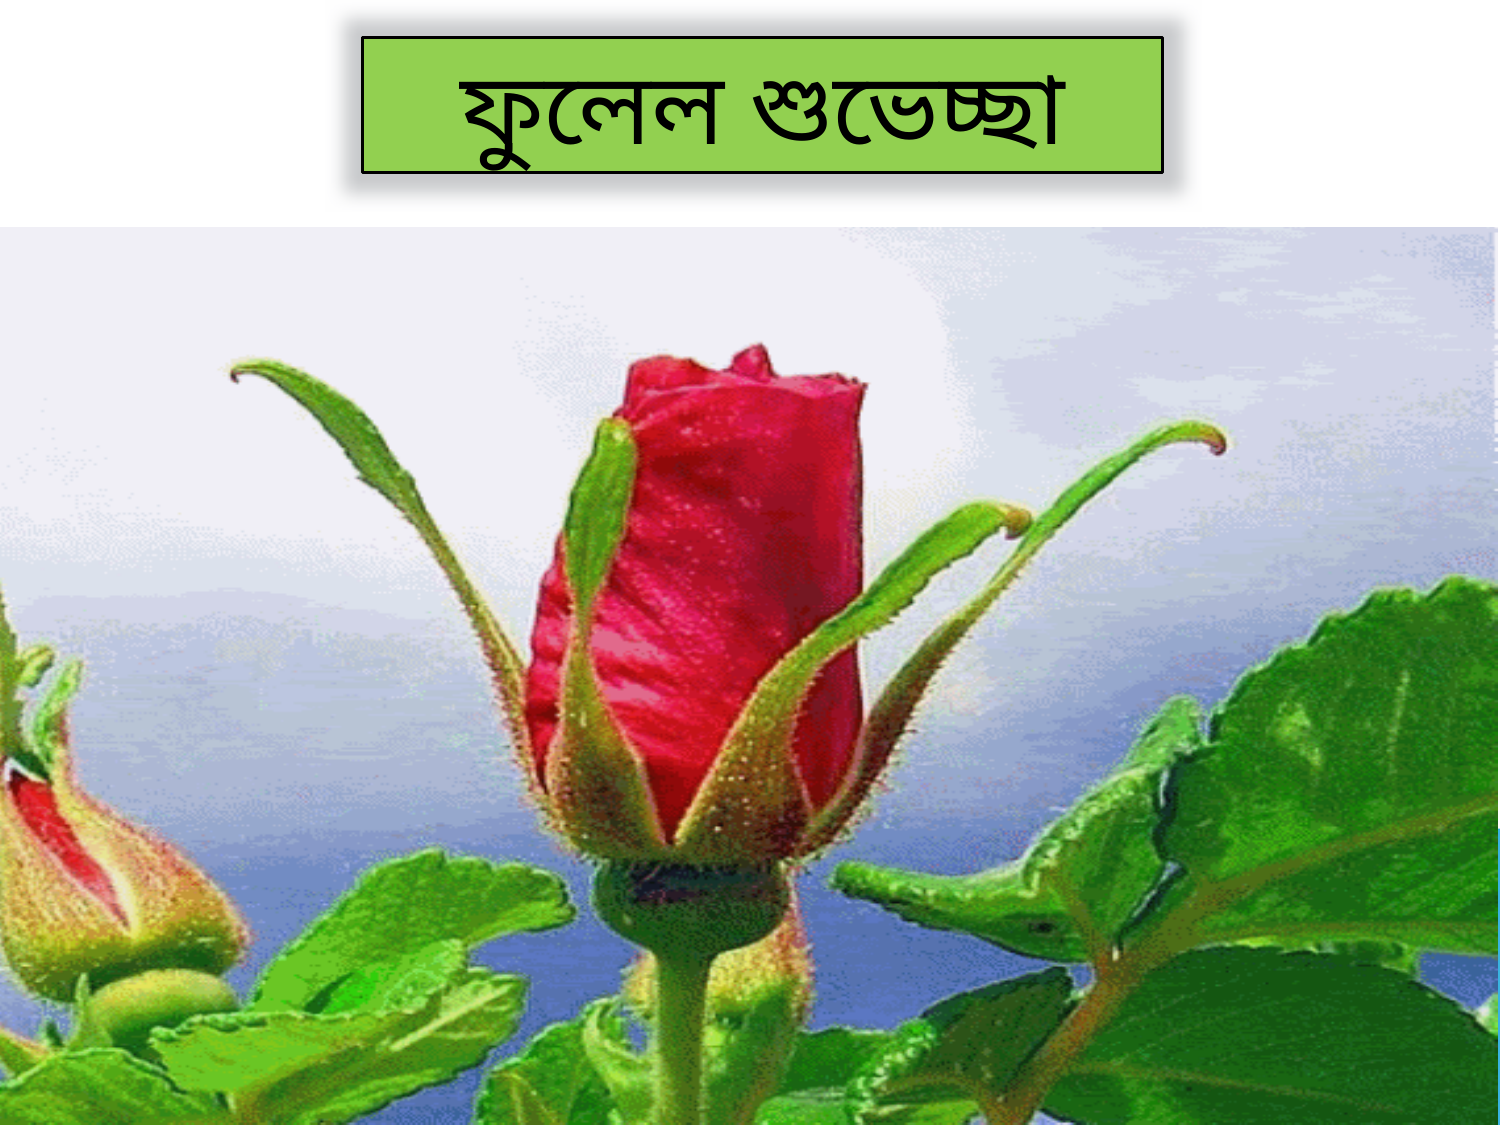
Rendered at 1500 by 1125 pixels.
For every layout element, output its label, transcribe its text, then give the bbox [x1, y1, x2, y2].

text_box ফুলেল শুভেচ্ছা [362, 37, 1163, 173]
picture [0, 227, 1498, 1125]
